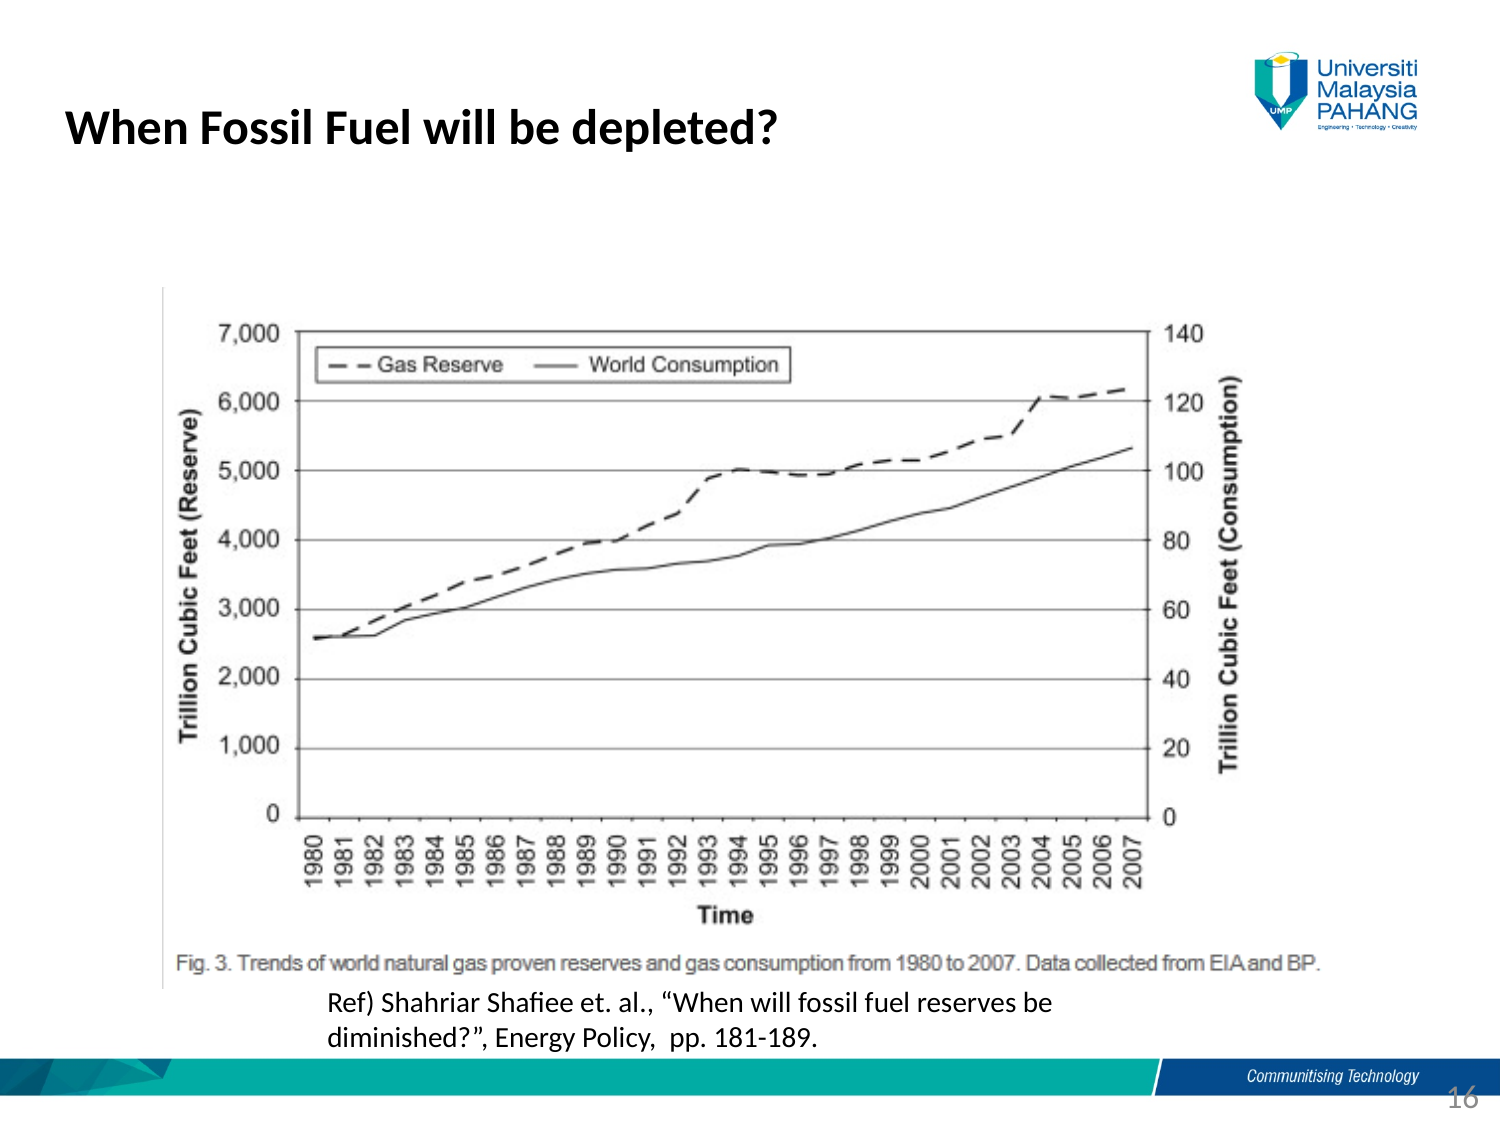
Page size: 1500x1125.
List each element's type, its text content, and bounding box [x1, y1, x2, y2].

text_box Ref) Shahriar Shafiee et. al., “When will fossil fuel reserves be diminished?”, Energy Policy, pp. 181-189. [312, 997, 1225, 1061]
picture [0, 0, 1500, 1125]
slide_number 16 [1425, 1065, 1500, 1125]
text_box When Fossil Fuel will be depleted? [50, 87, 1444, 163]
